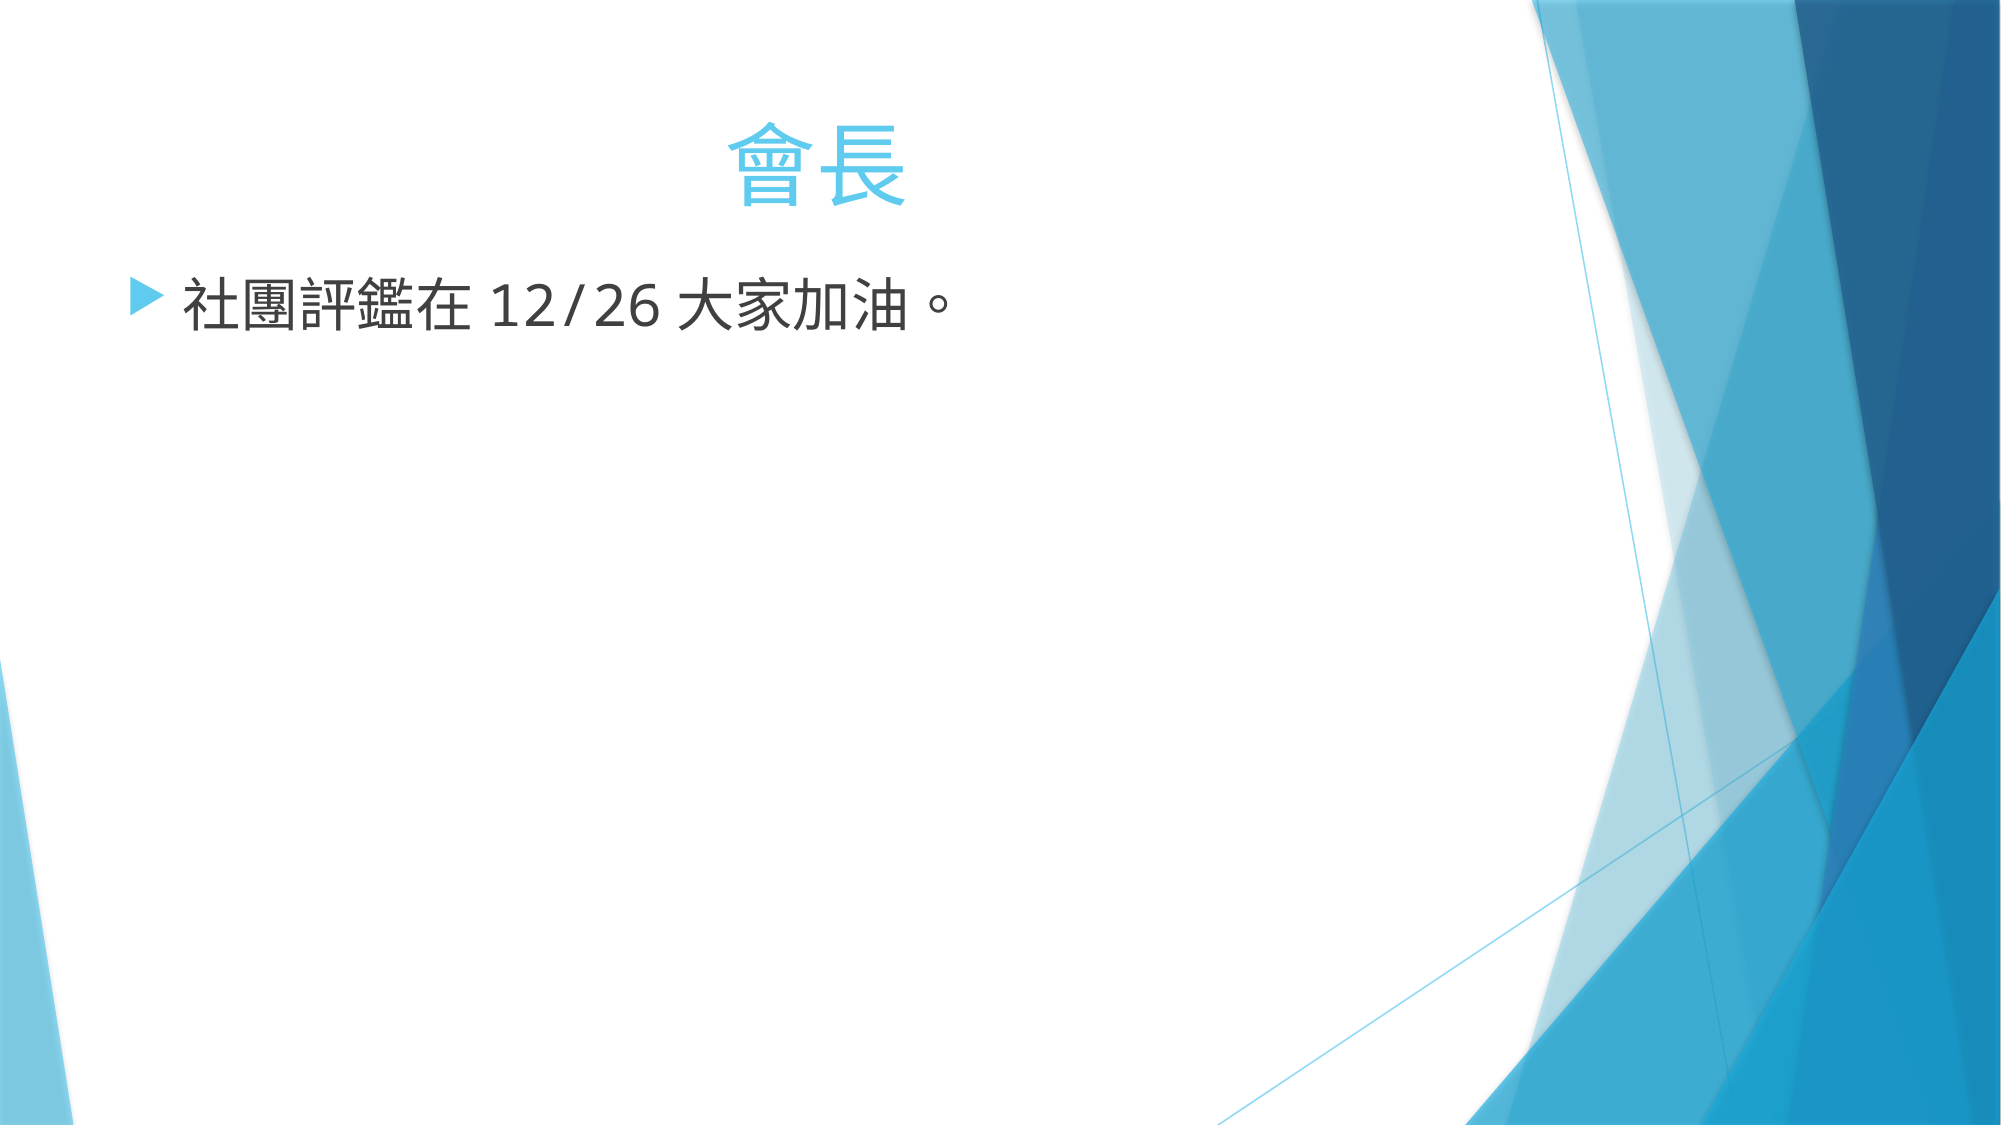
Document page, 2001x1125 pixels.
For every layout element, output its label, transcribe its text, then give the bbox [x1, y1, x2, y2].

list 社團評鑑在12/26大家加油。 [111, 260, 1522, 898]
title 會長 [111, 99, 1522, 217]
